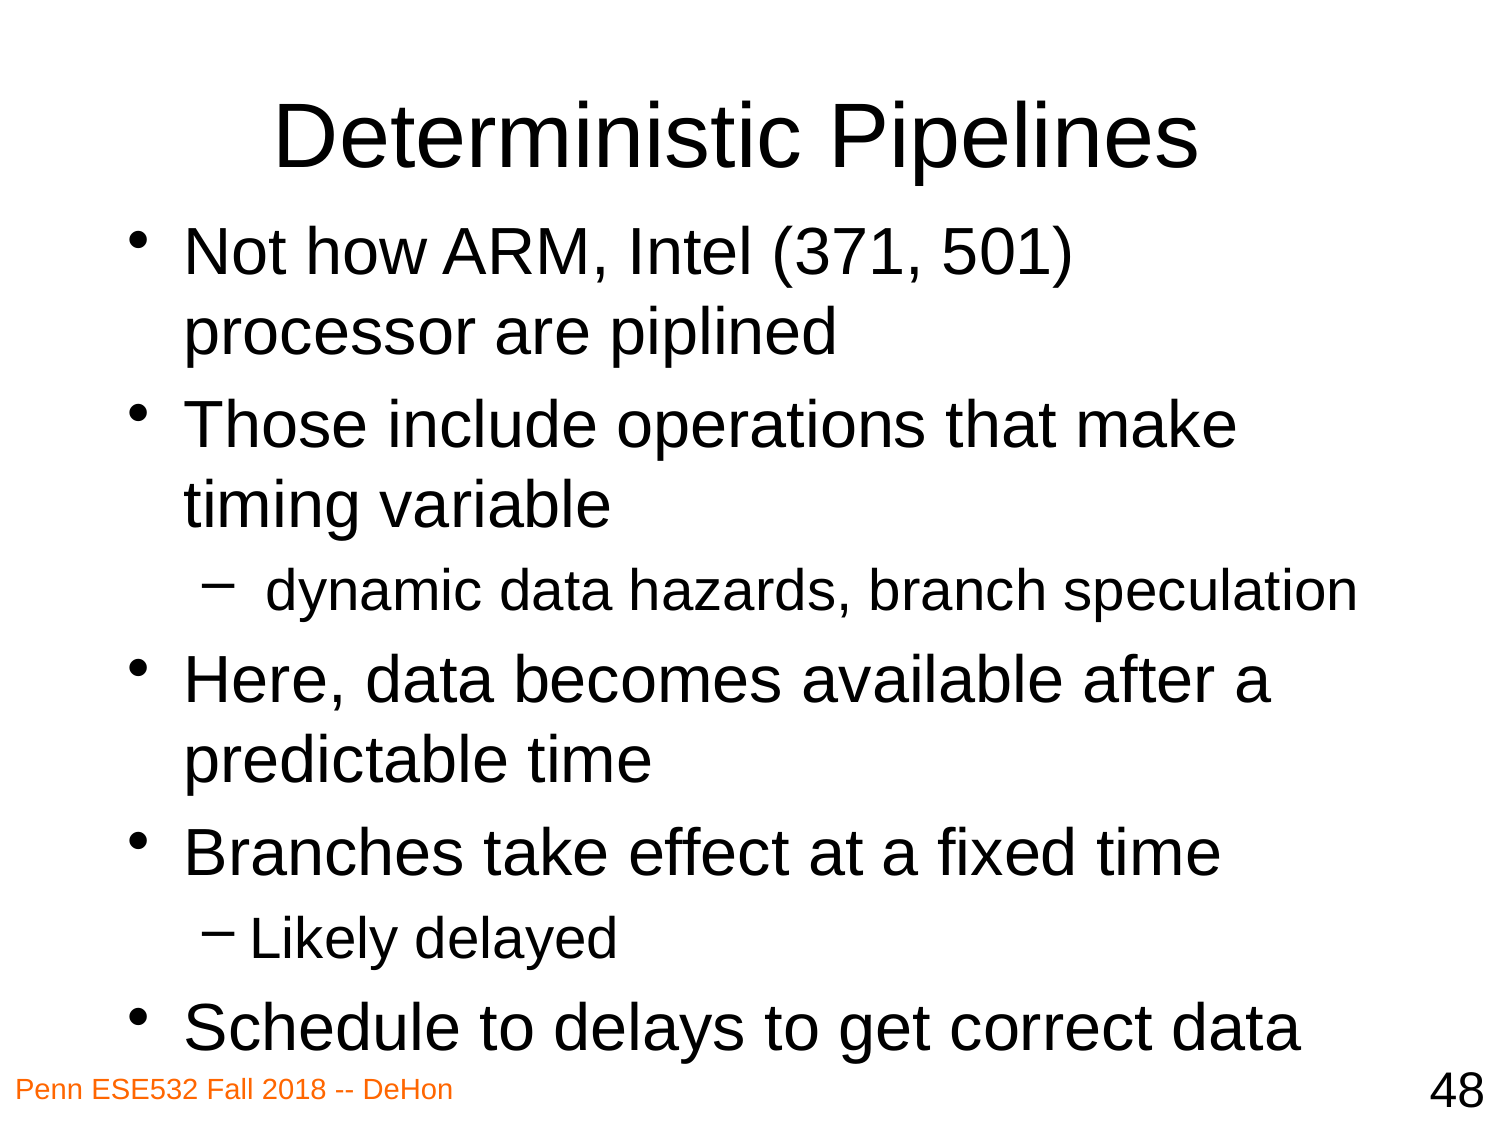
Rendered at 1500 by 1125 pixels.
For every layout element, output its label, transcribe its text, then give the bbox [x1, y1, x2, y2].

slide_number Penn ESE532 Fall 2018 -- DeHon [0, 1062, 576, 1125]
slide_number 48 [1187, 1049, 1500, 1125]
list Not how ARM, Intel (371, 501) processor are piplined Those include operations that make timing variable dynamic data hazards, branch speculation Here, data becomes available after a predictable time Branches take effect at a fixed time Likely delayed Schedule to delays to get correct data [112, 199, 1388, 913]
title Deterministic Pipelines [99, 37, 1376, 226]
